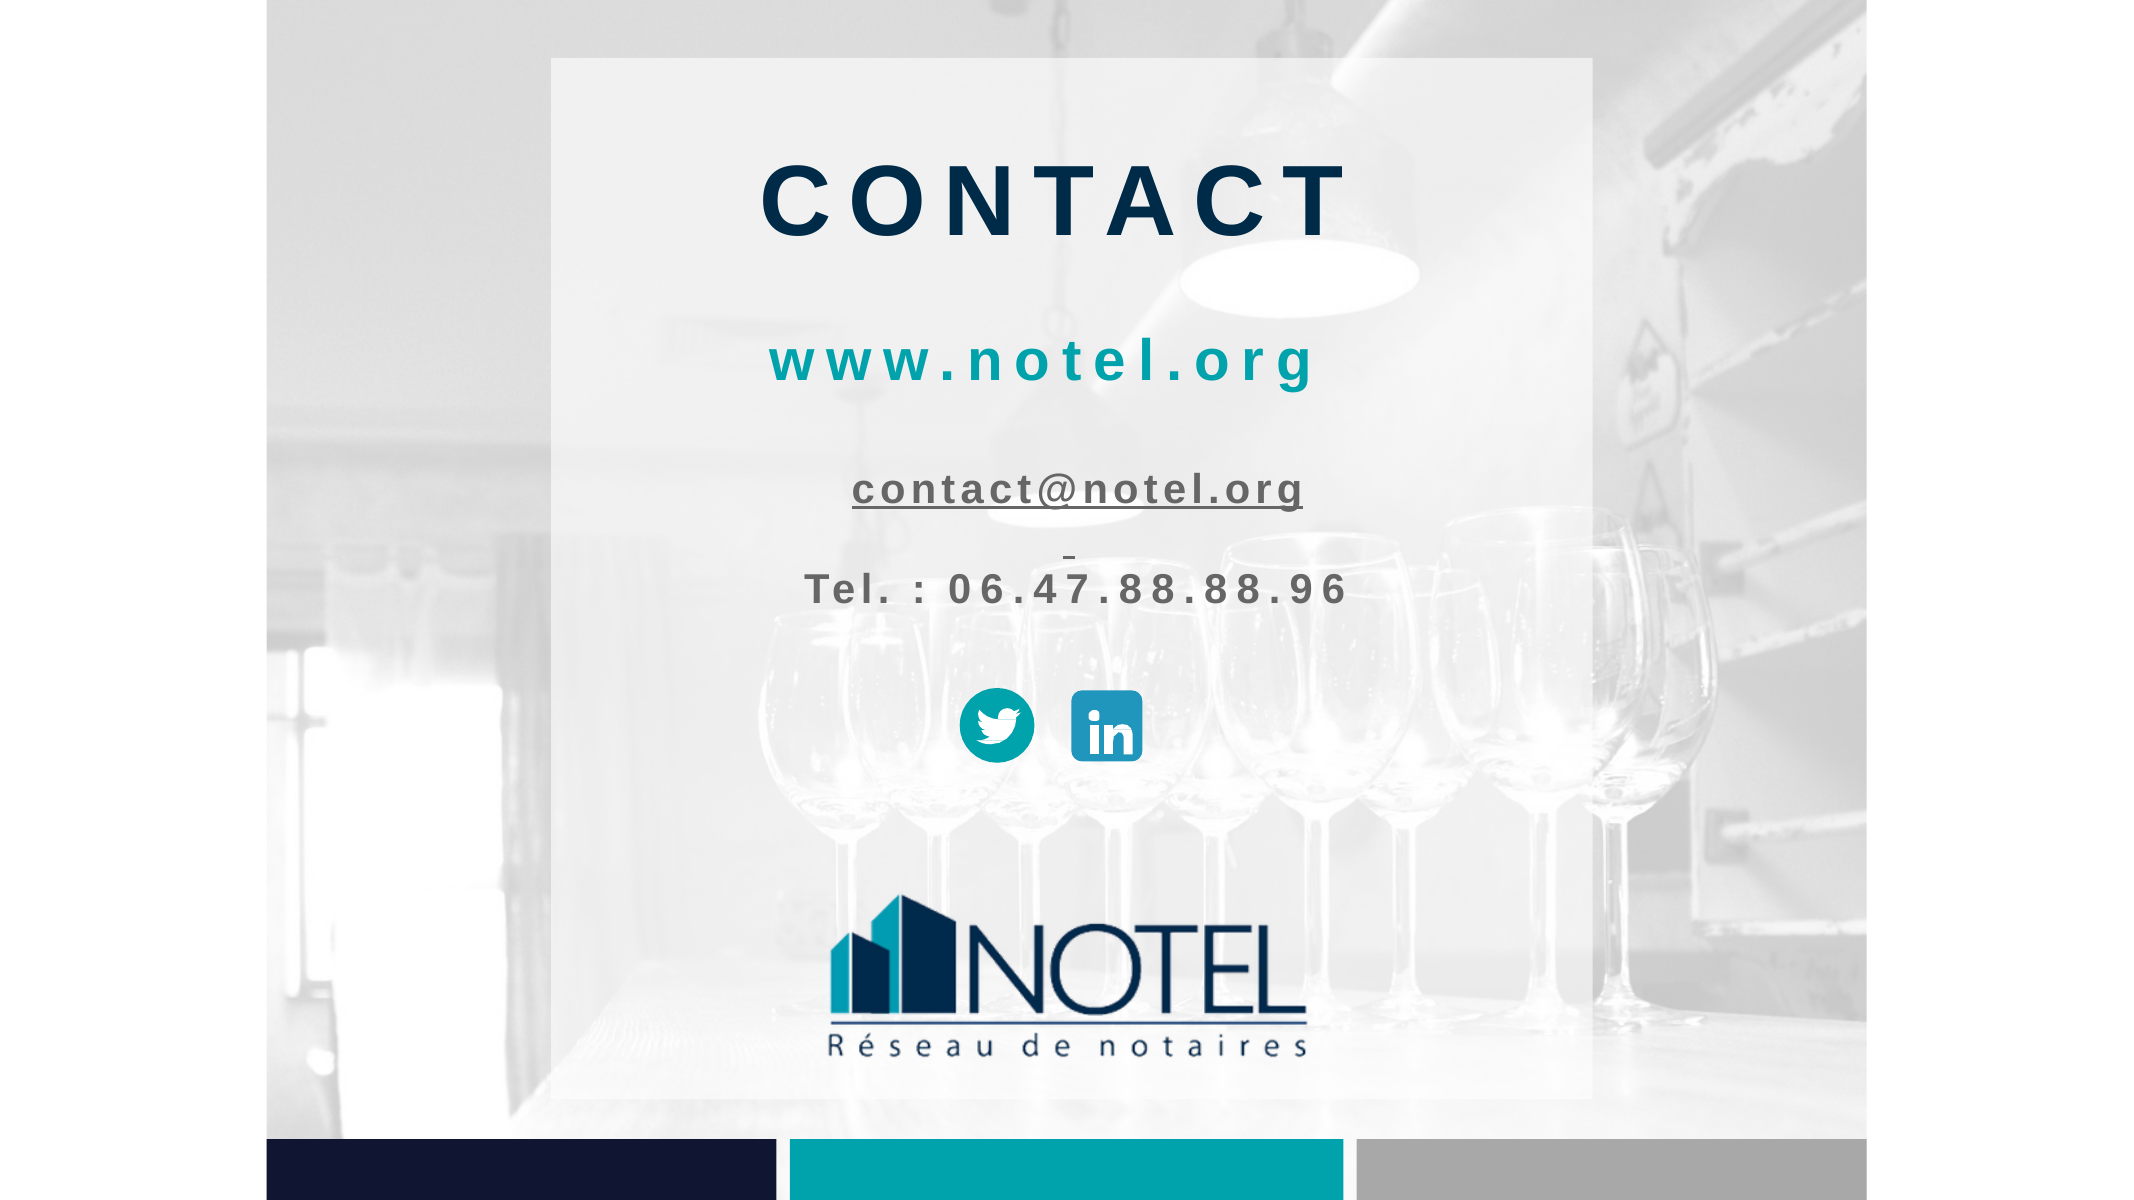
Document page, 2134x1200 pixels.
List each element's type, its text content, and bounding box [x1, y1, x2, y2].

text_box [976, 708, 1021, 745]
text_box [1356, 1139, 1867, 1200]
text_box [797, 849, 1334, 1097]
text_box [789, 1139, 1344, 1200]
text_box [1071, 690, 1143, 762]
text_box [959, 687, 1035, 763]
text_box www.notel.org contact@notel.org Tel. : 06.47.88.88.96 [769, 319, 1382, 613]
text_box [551, 57, 1593, 1100]
text_box [1088, 710, 1100, 721]
text_box [1110, 724, 1133, 755]
title CONTACT [754, 133, 1382, 337]
text_box [266, 0, 1867, 1200]
text_box [266, 1139, 777, 1200]
